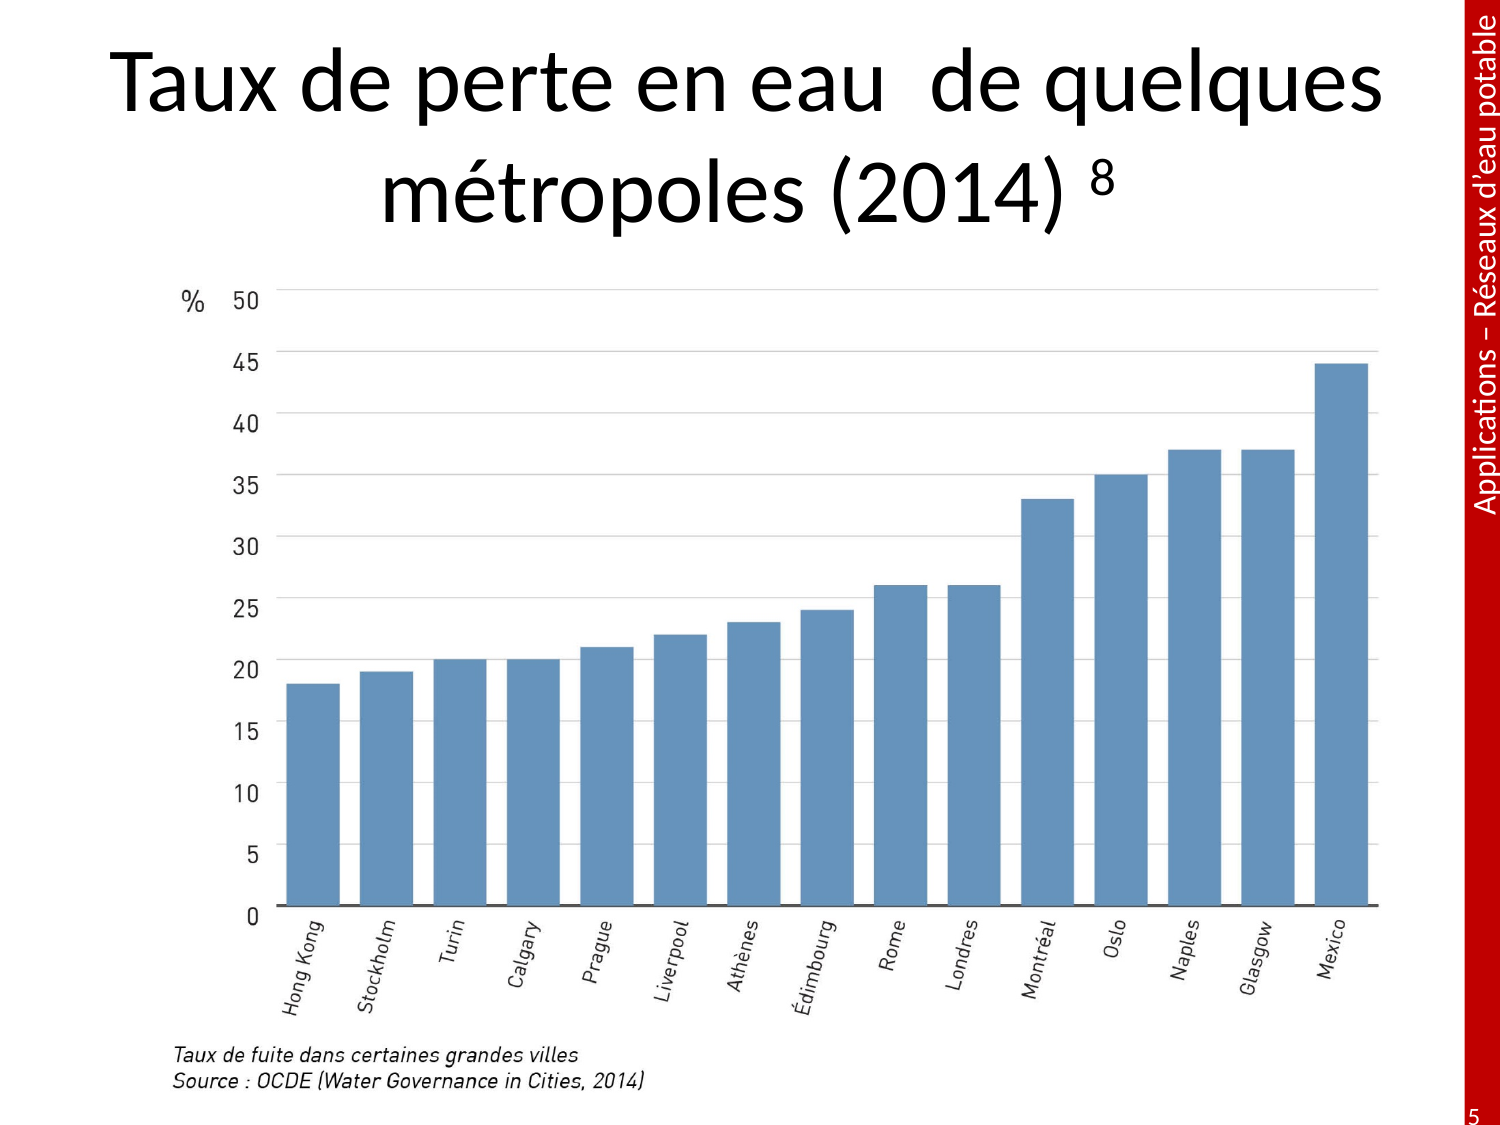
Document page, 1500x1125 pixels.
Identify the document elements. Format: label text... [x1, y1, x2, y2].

picture [146, 261, 1389, 1109]
title Taux de perte en eau de quelques métropoles (2014) 8 [67, 1, 1428, 260]
slide_number 5 [1452, 1093, 1500, 1125]
